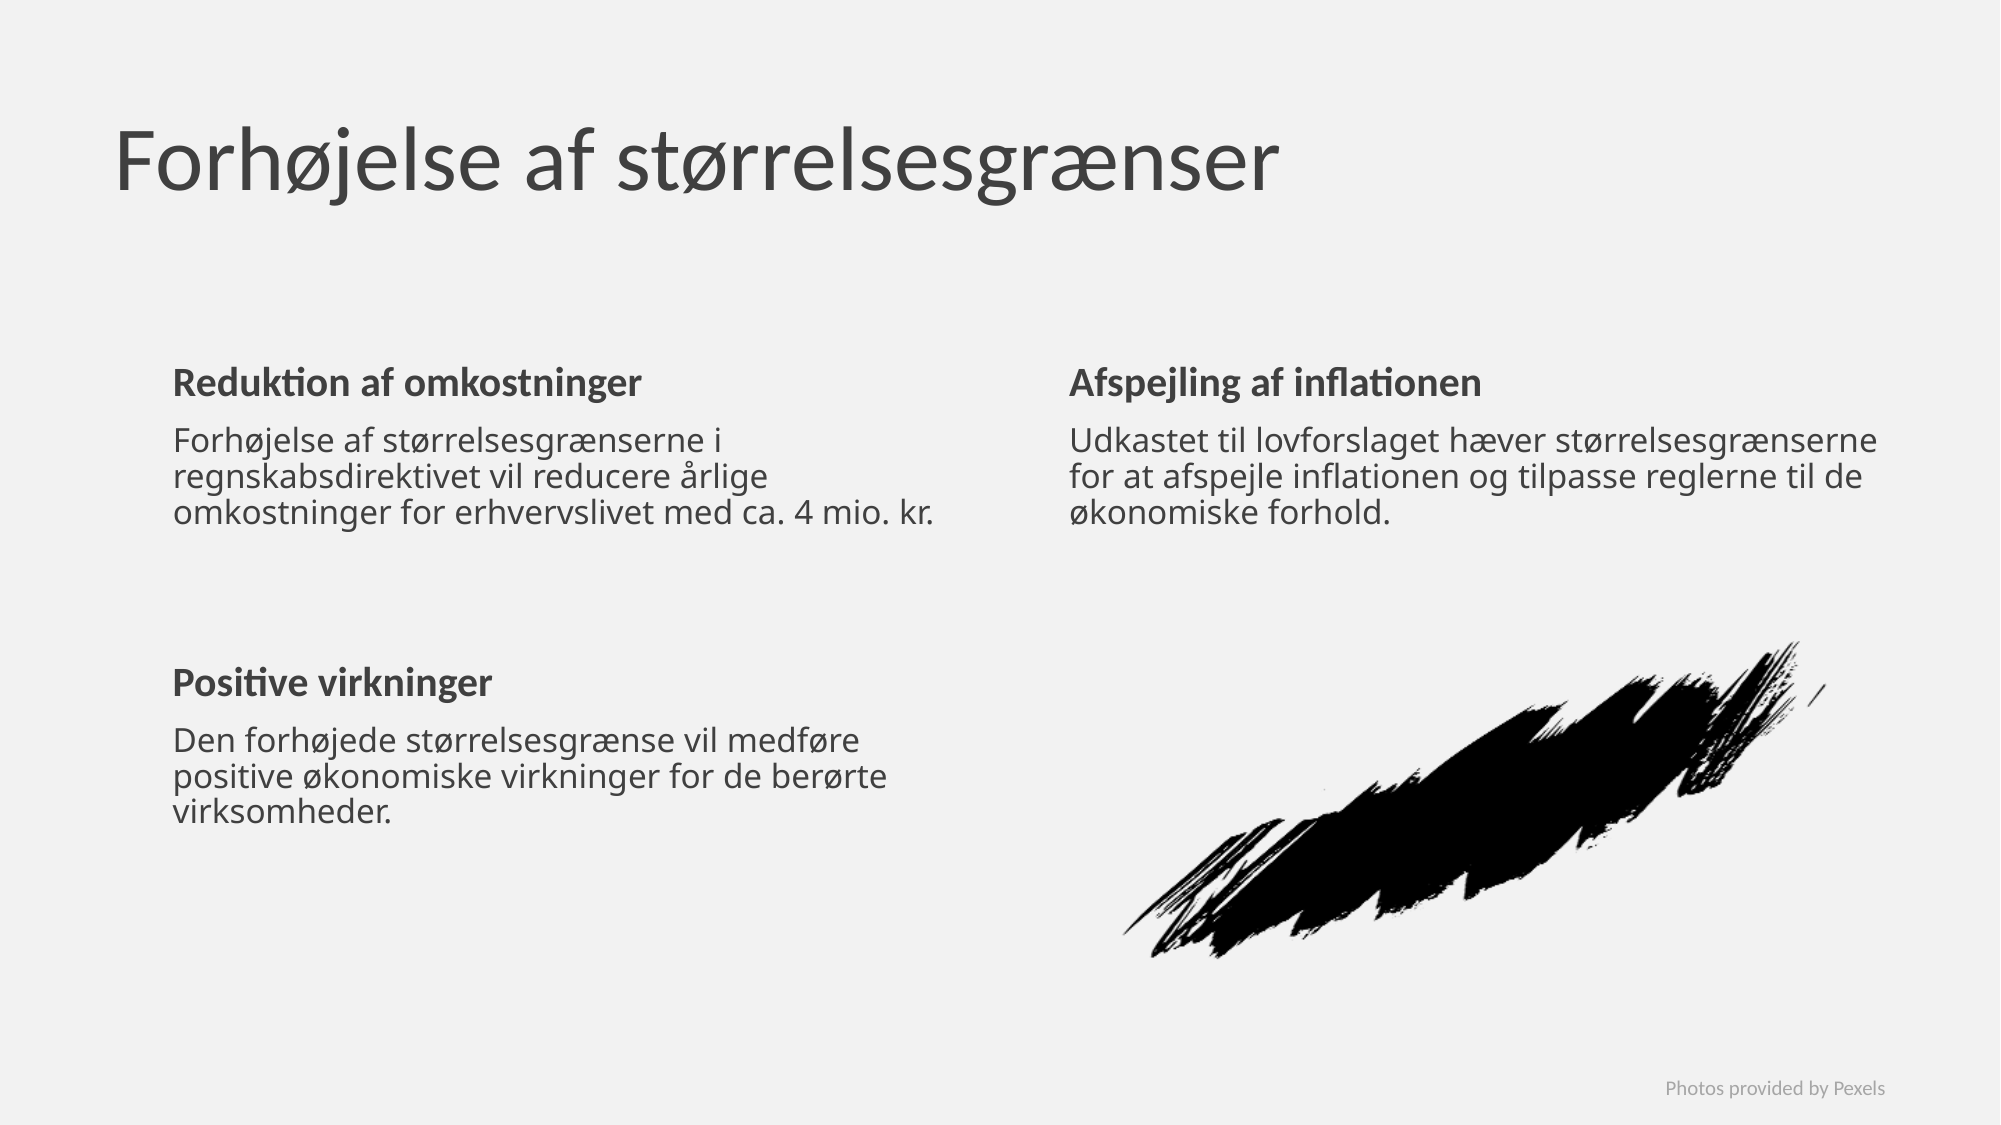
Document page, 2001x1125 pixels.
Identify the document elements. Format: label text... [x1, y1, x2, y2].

list Forhøjelse af størrelsesgrænserne i regnskabsdirektivet vil reducere årlige omkostninger for erhvervslivet med ca. 4 mio. kr. [157, 416, 1004, 562]
list Reduktion af omkostninger [157, 315, 1004, 414]
picture [1054, 615, 1901, 1019]
list Den forhøjede størrelsesgrænse vil medføre positive økonomiske virkninger for de berørte virksomheder. [157, 715, 1004, 861]
list Afspejling af inflationen [1054, 315, 1901, 414]
list Udkastet til lovforslaget hæver størrelsesgrænserne for at afspejle inflationen og tilpasse reglerne til de økonomiske forhold. [1054, 416, 1901, 562]
list Positive virkninger [157, 615, 1004, 713]
title Forhøjelse af størrelsesgrænser [99, 59, 1900, 262]
